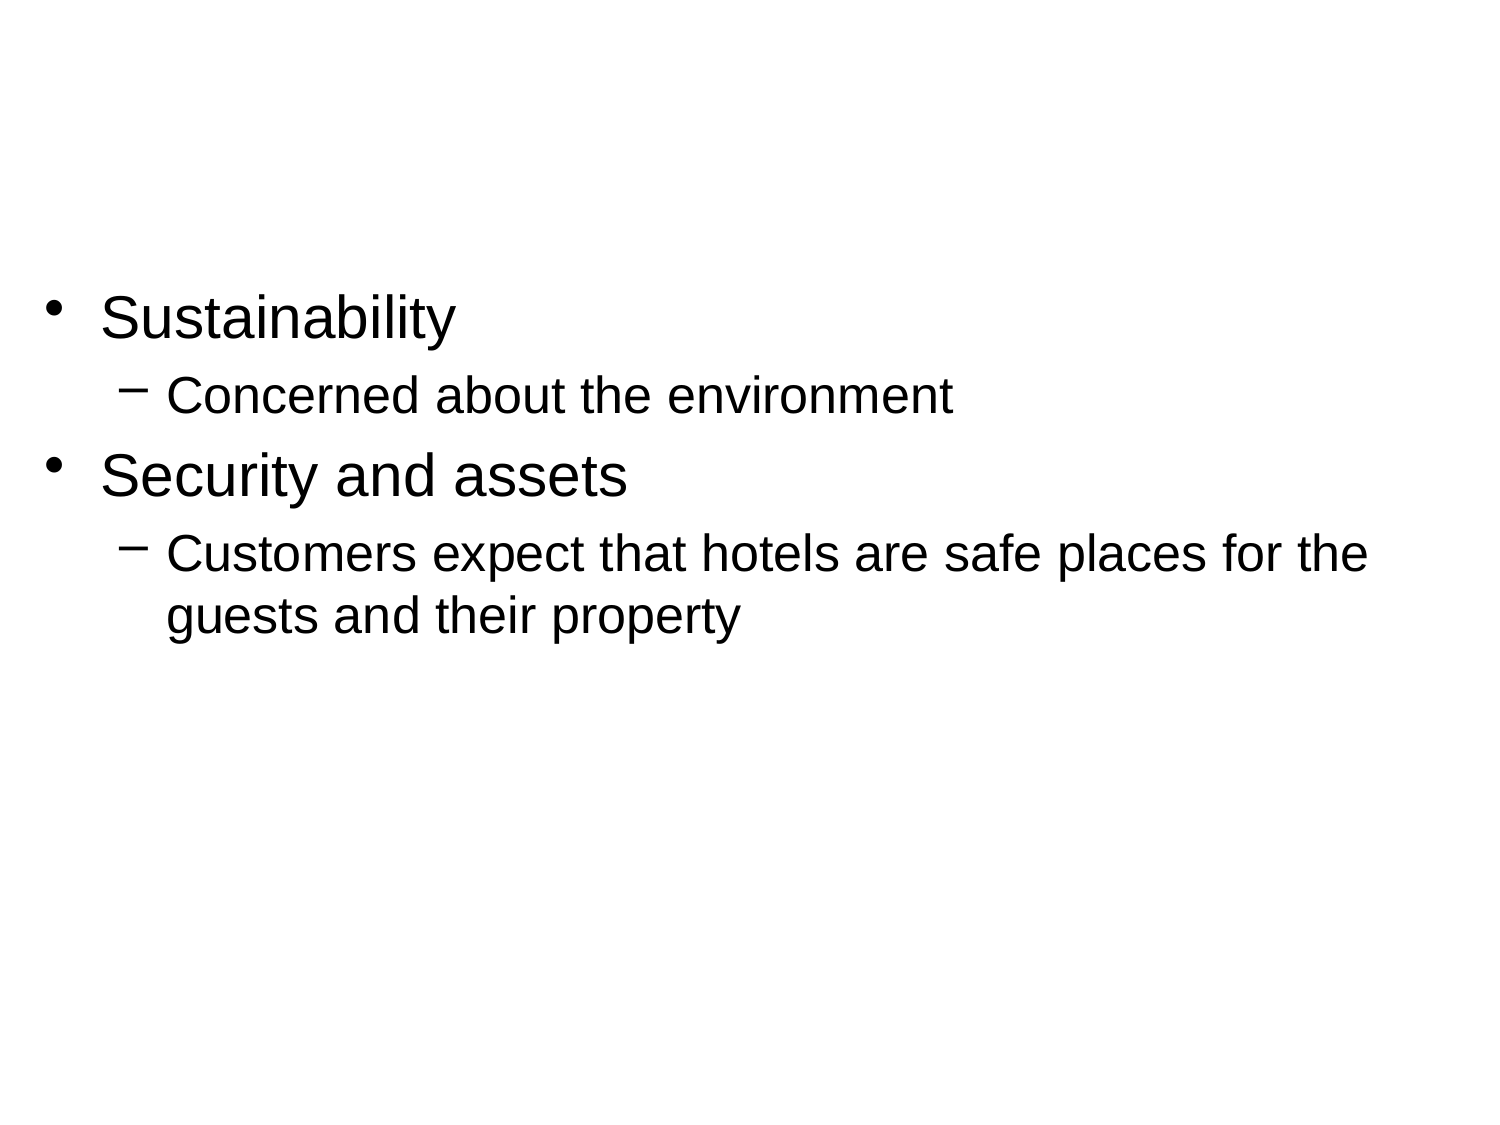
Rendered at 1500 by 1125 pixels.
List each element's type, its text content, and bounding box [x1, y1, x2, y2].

list Sustainability Concerned about the environment Security and assets Customers expect that hotels are safe places for the guests and their property [28, 270, 1471, 995]
